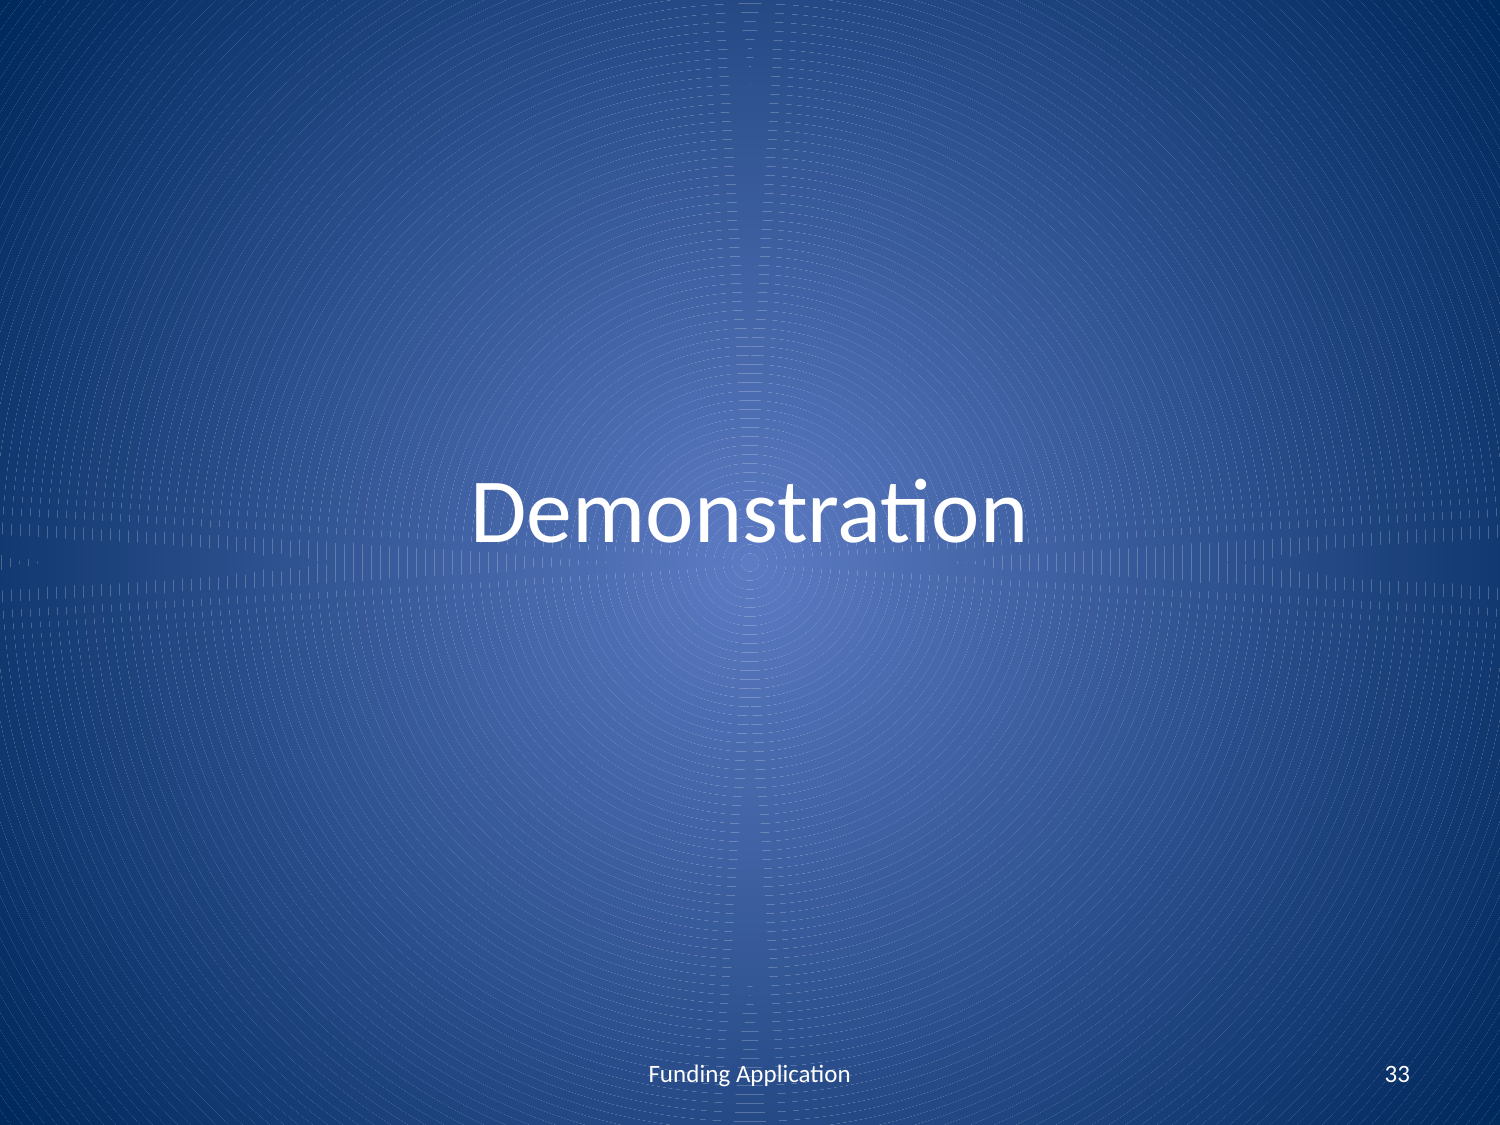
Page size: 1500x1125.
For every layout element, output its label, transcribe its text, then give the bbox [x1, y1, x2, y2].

footer Funding Application [512, 1042, 988, 1103]
title Demonstration [75, 412, 1425, 600]
slide_number 33 [1074, 1042, 1425, 1103]
